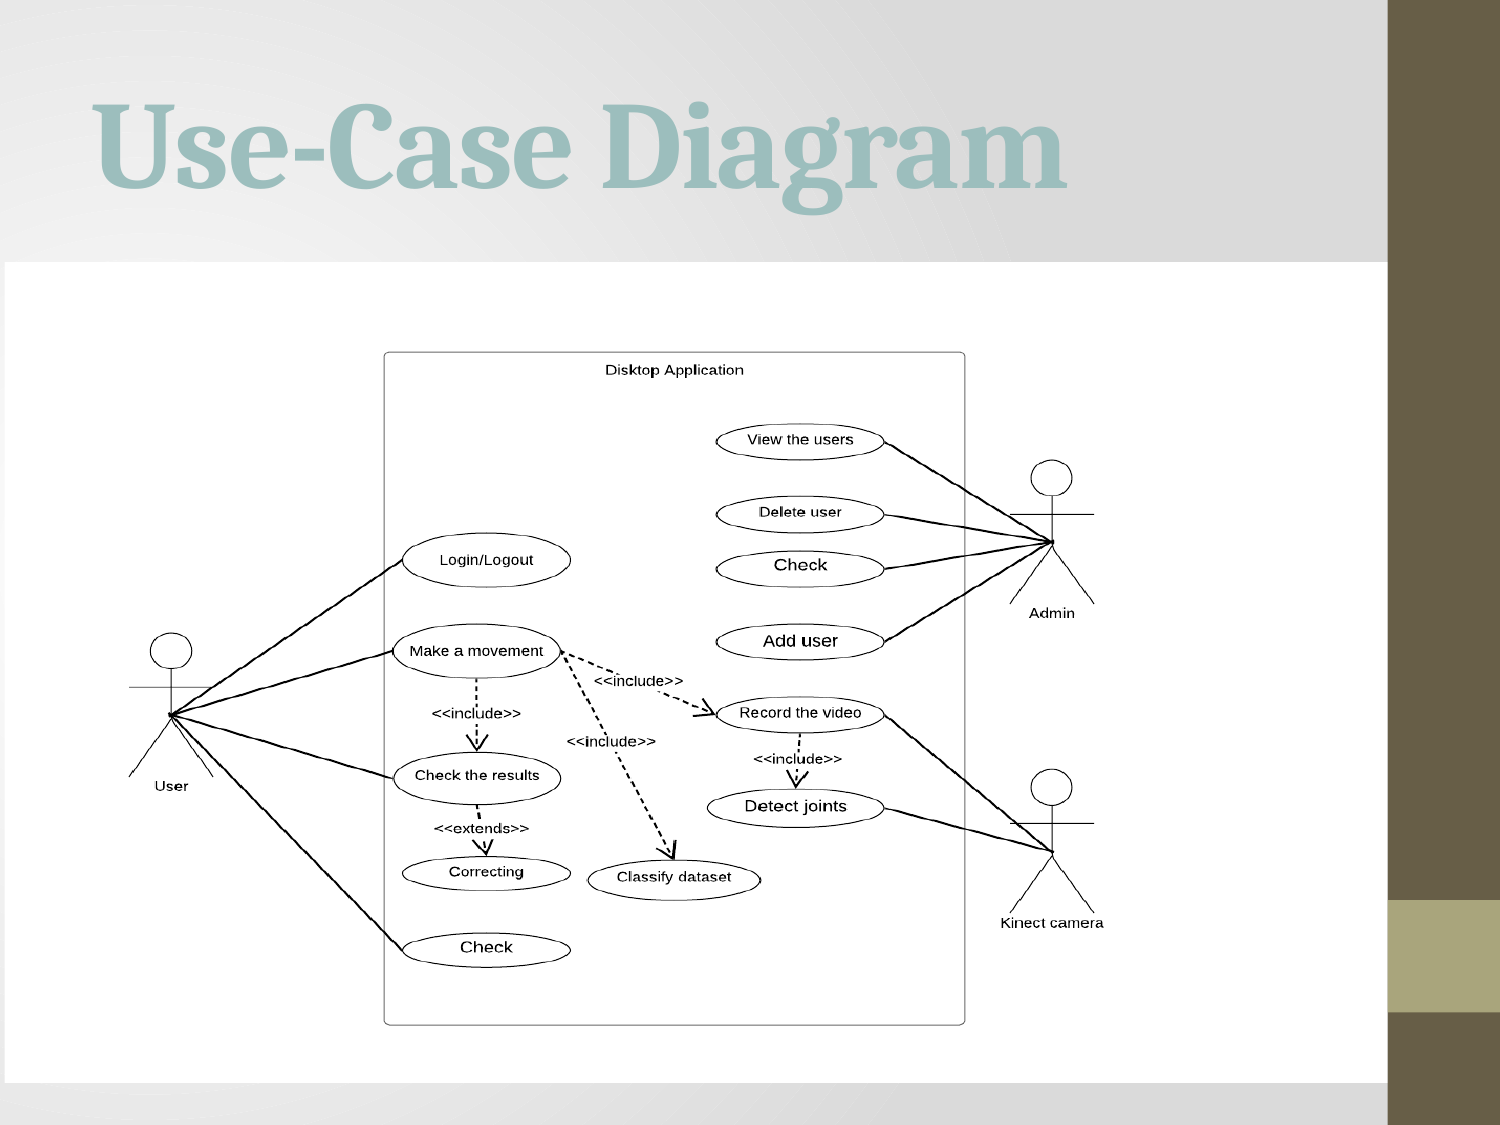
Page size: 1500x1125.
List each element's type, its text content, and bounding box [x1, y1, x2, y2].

title Use-Case Diagram [75, 45, 1325, 233]
picture [4, 261, 1388, 1084]
